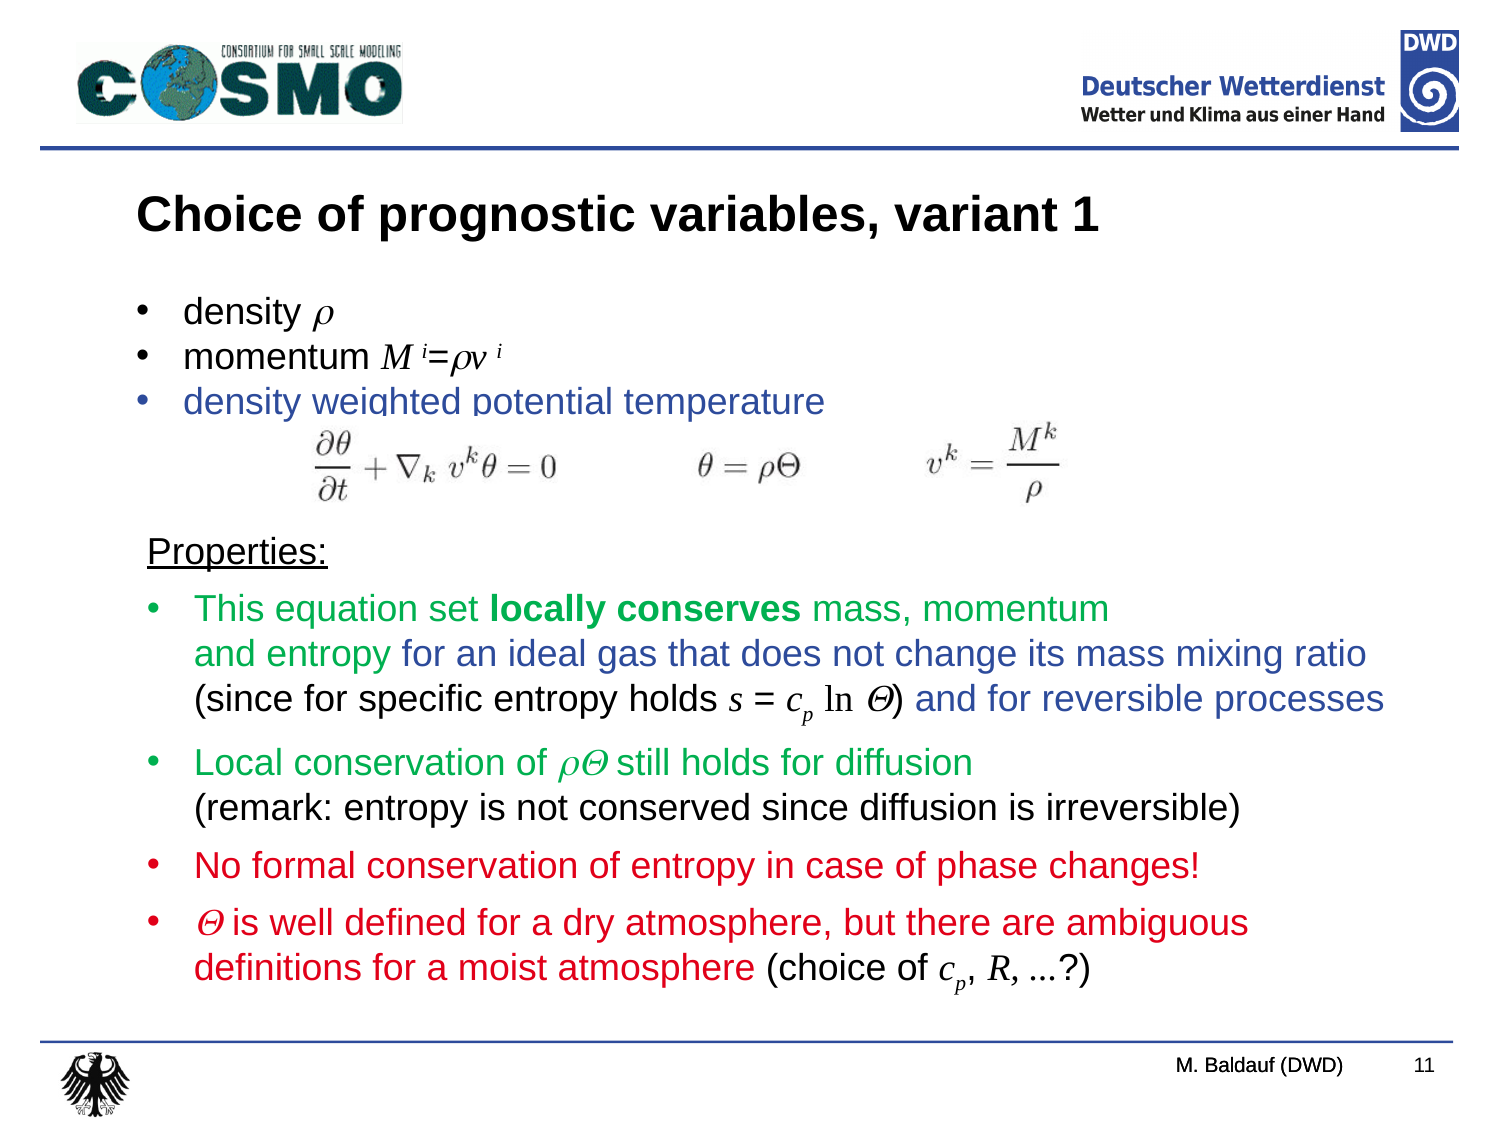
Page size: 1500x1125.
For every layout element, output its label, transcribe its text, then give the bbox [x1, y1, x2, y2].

picture [301, 416, 566, 518]
text_box Choice of prognostic variables, variant 1 density  momentum M i=v i density weighted potential temperature [121, 174, 1116, 490]
text_box M. Baldauf (DWD) [749, 1046, 1358, 1083]
picture [1081, 30, 1459, 132]
text_box Properties: This equation set locally conserves mass, momentum and entropy for an ideal gas that does not change its mass mixing ratio (since for specific entropy holds s = cp ln ) and for reversible processes Local conservation of  still holds for diffusion (remark: entropy is not conserved since diffusion is irreversible) No formal conservation of entropy in case of phase changes!  is well defined for a dry atmosphere, but there are ambiguous definitions for a moist atmosphere (choice of cp, R, ...?) [132, 519, 1400, 1002]
text_box 11 [1358, 1046, 1435, 1083]
picture [58, 1050, 132, 1119]
picture [691, 438, 809, 493]
picture [76, 42, 1024, 125]
picture [915, 411, 1069, 515]
